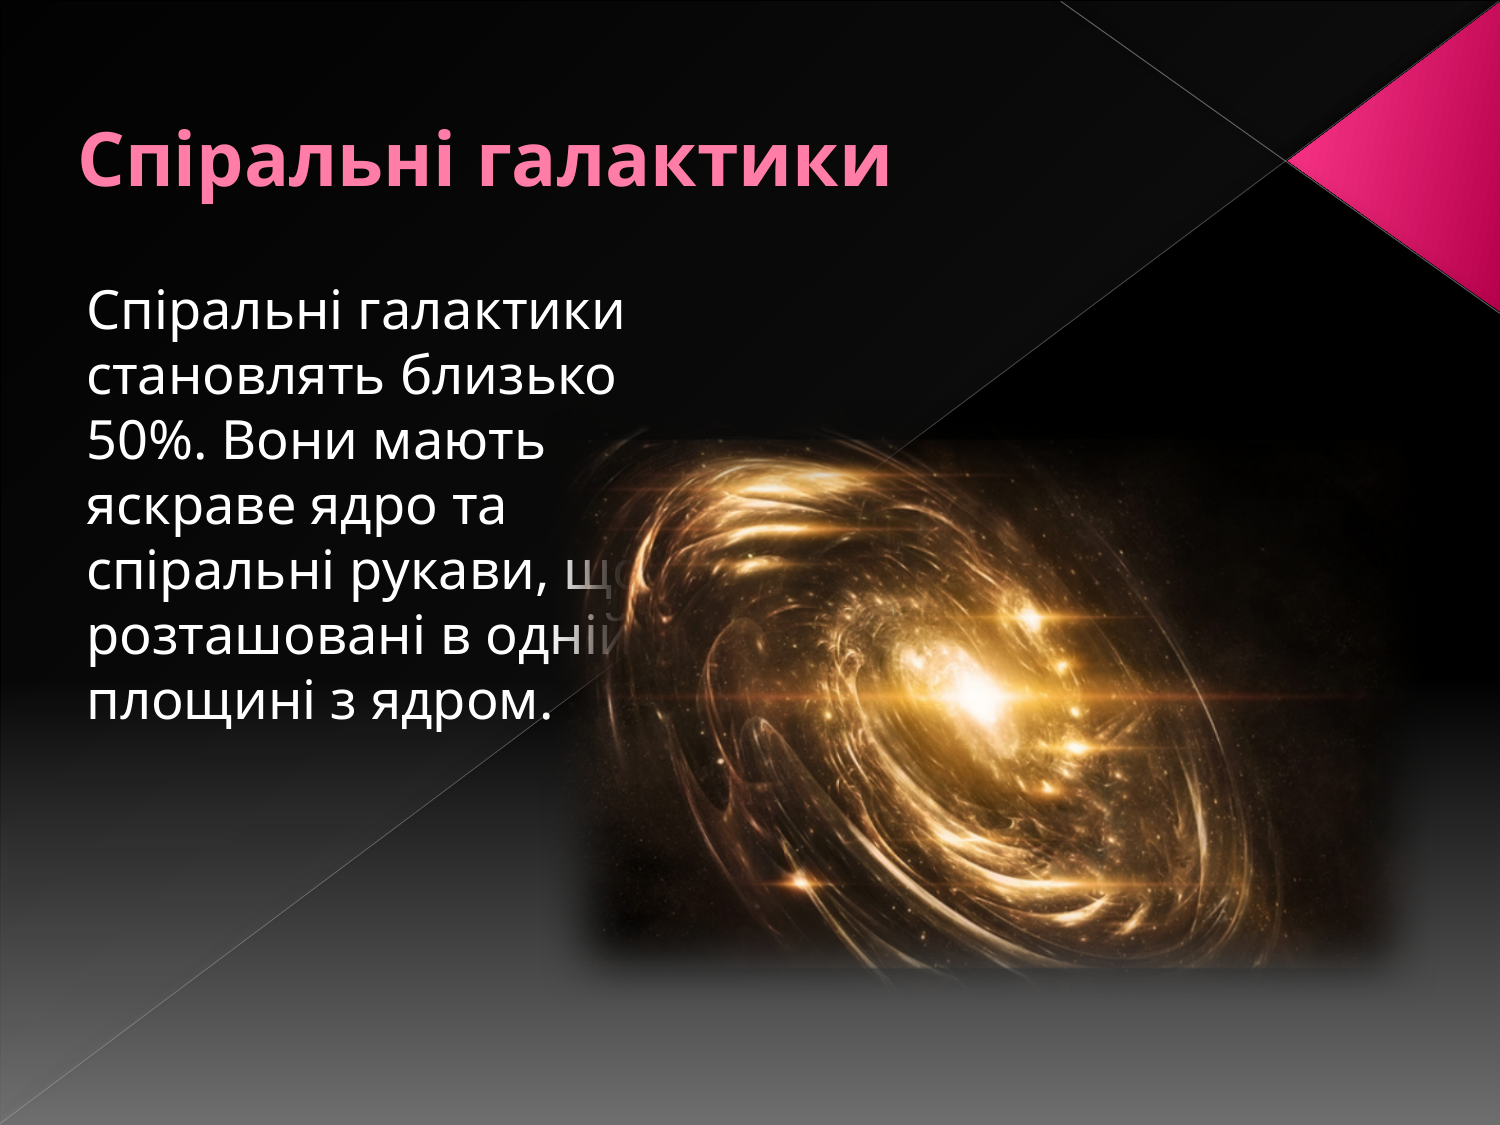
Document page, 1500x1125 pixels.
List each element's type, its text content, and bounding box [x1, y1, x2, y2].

list Спіральні галактики становлять близько 50%. Вони мають яскраве ядро та спіральні рукави, що розташовані в одній площині з ядром. [62, 267, 750, 894]
title Спіральні галактики [62, 44, 1250, 268]
picture [537, 396, 1444, 1012]
